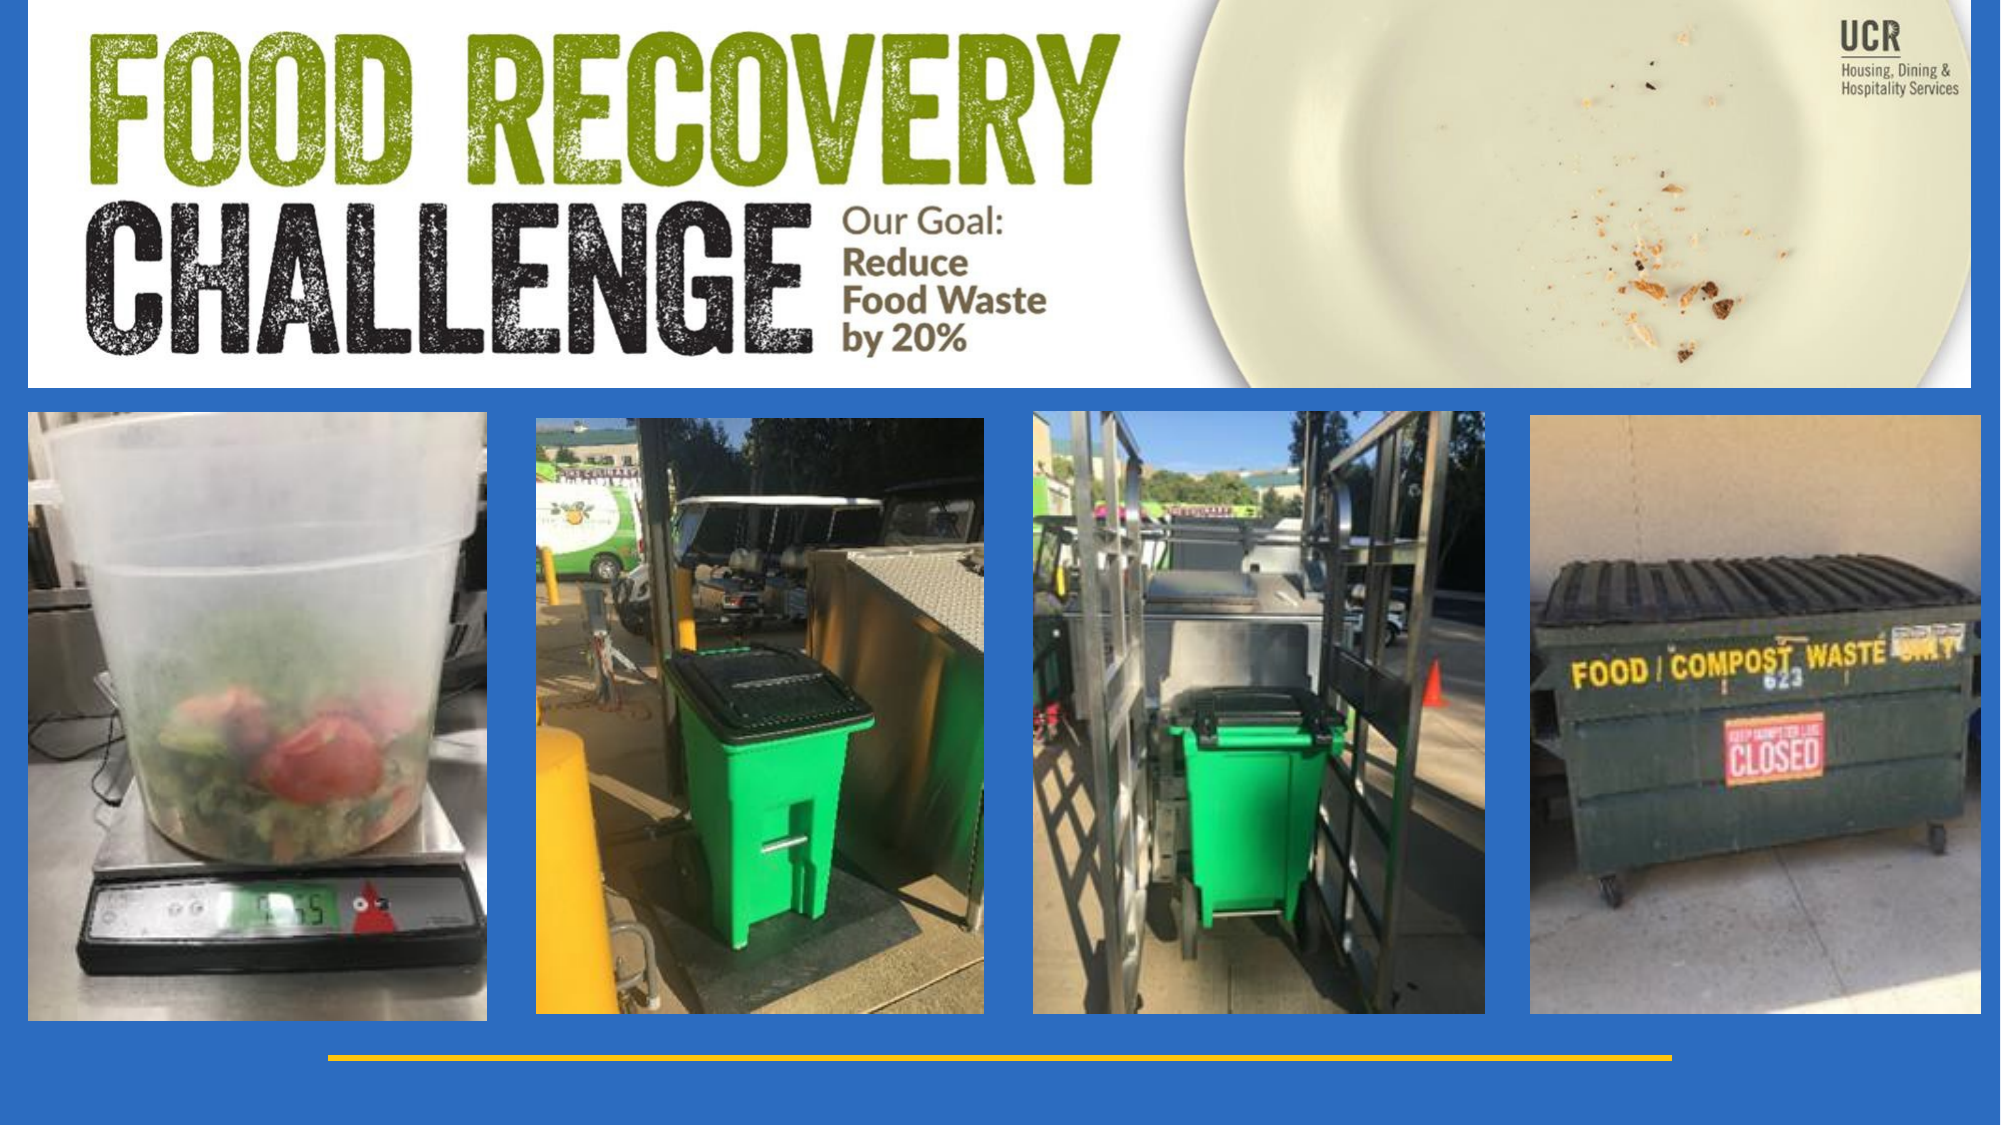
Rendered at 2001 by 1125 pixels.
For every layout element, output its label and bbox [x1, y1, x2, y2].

picture [28, 411, 487, 1021]
picture [28, 0, 1972, 389]
picture [1033, 410, 1485, 1014]
picture [1530, 415, 1981, 1014]
picture [536, 418, 984, 1014]
